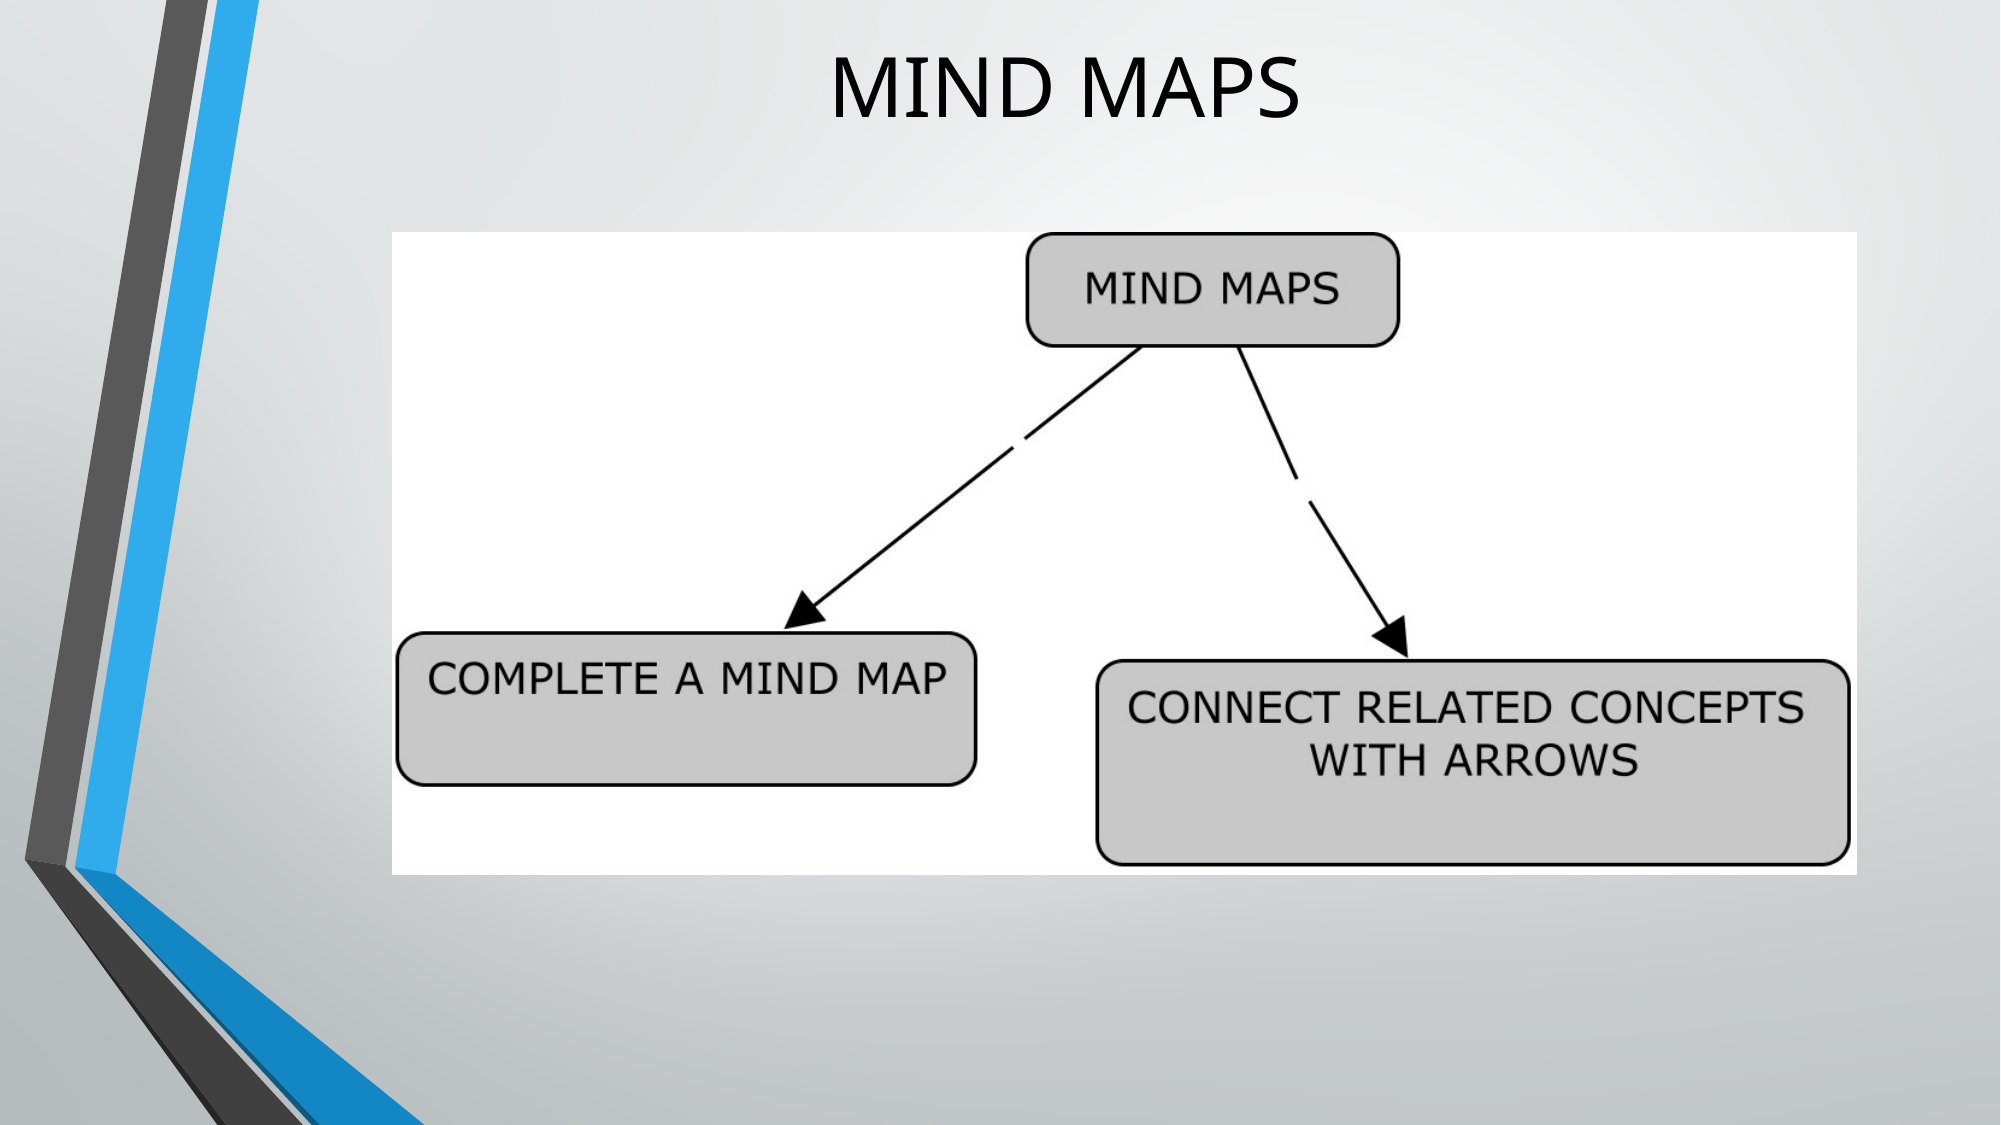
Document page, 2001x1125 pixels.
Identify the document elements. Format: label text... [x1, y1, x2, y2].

title MIND MAPS [243, 19, 1887, 149]
picture [392, 232, 1857, 875]
